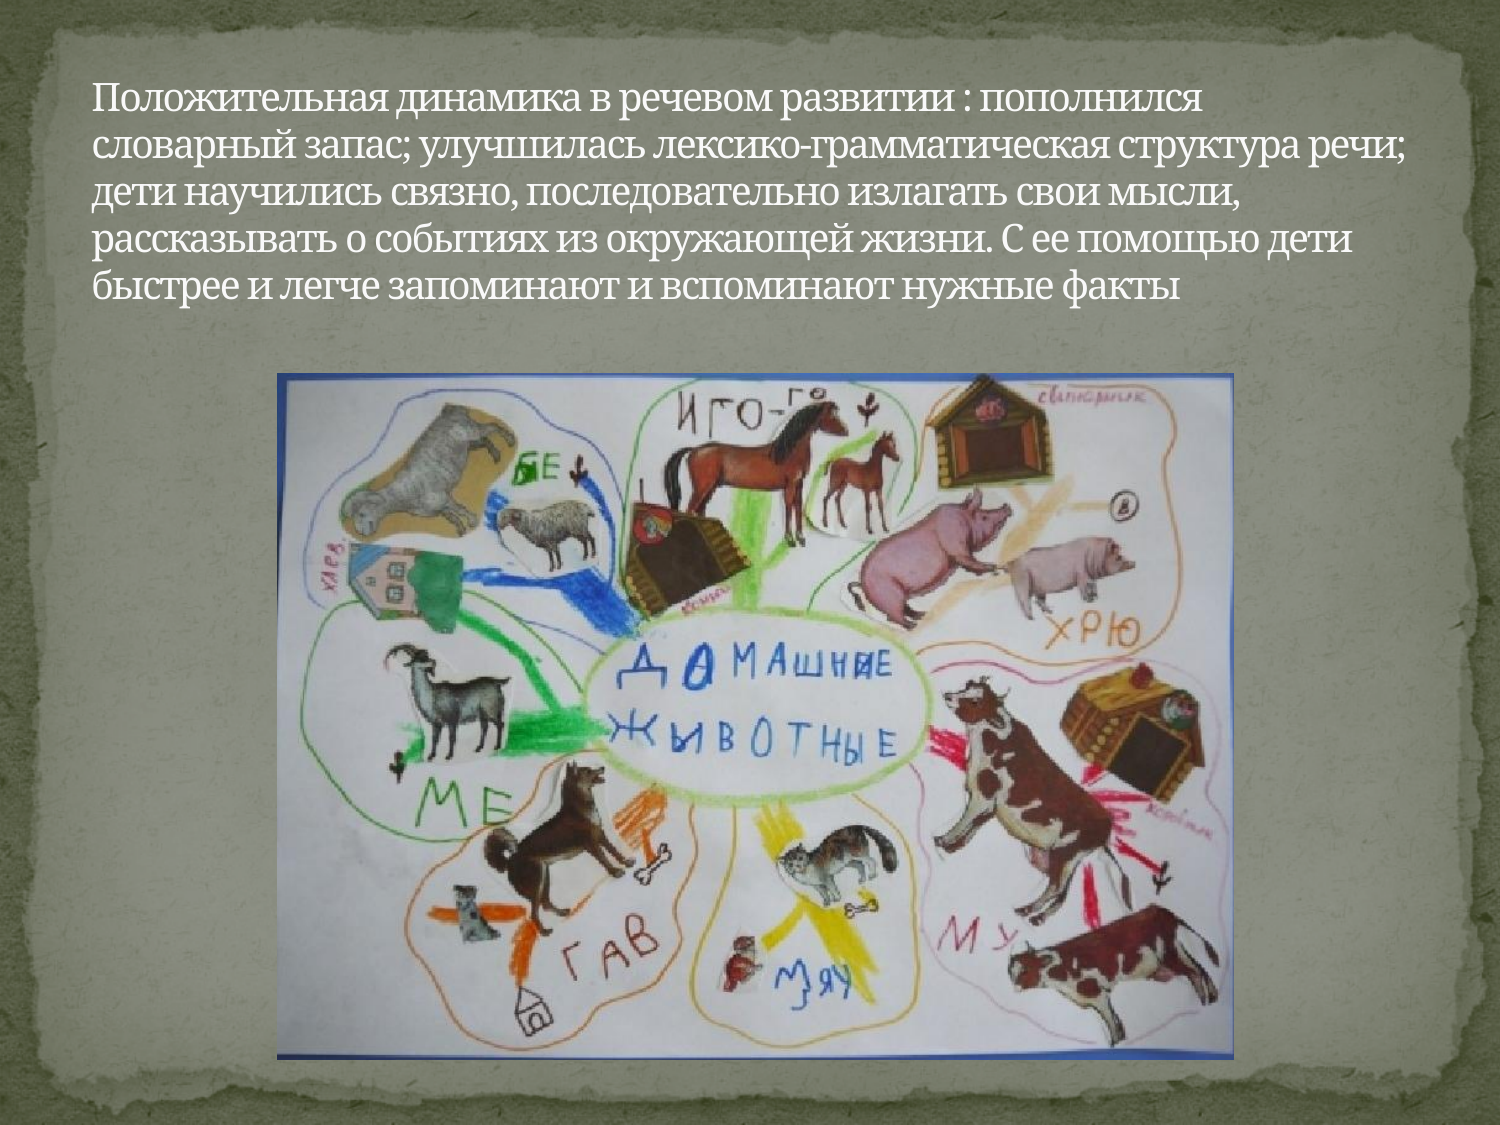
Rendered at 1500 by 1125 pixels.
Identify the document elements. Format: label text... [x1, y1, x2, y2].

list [277, 373, 1234, 1060]
title Положительная динамика в речевом развитии : пополнился словарный запас; улучшилась лексико-грамматическая структура речи; дети научились связно, последовательно излагать свои мысли, рассказывать о событиях из окружающей жизни. С ее помощью дети быстрее и легче запоминают и вспоминают нужные факты [76, 30, 1427, 315]
